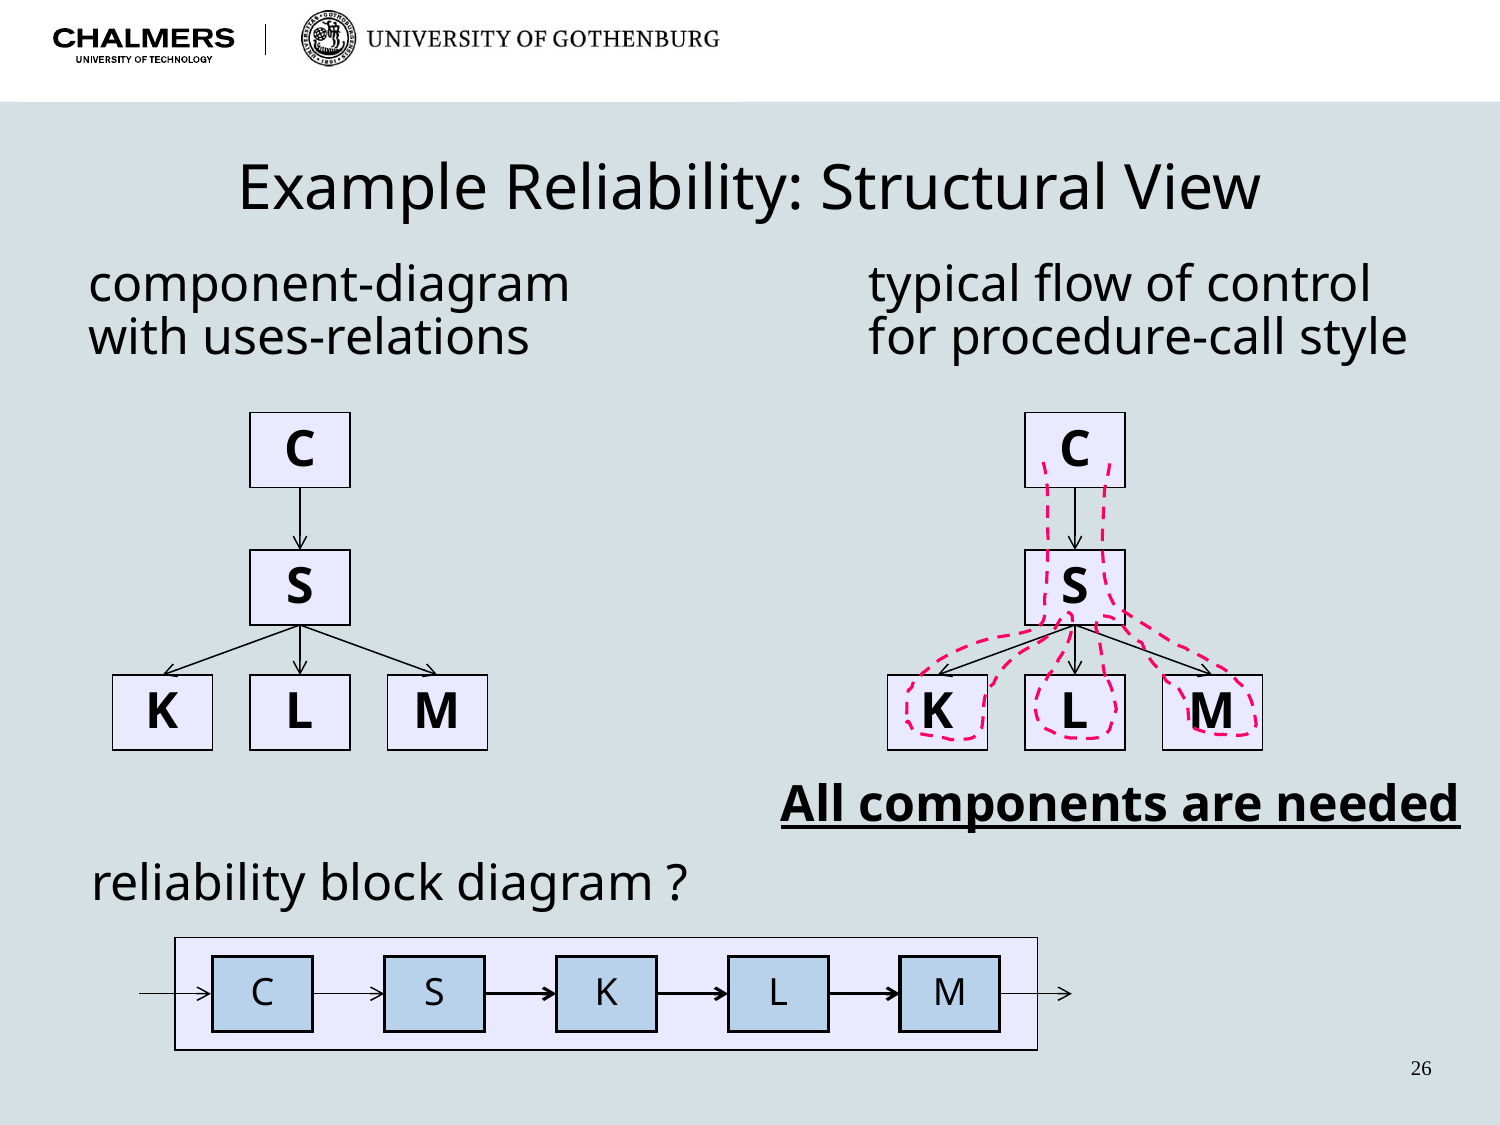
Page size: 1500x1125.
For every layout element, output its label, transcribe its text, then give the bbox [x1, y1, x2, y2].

text_box M [387, 674, 488, 750]
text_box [162, 624, 298, 676]
text_box C [249, 412, 350, 488]
picture [0, 0, 720, 96]
text_box component-diagram with uses-relations [73, 250, 587, 374]
text_box K [112, 674, 213, 750]
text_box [138, 937, 1073, 1051]
text_box reliability block diagram ? [76, 849, 704, 919]
title Example Reliability: Structural View [0, 118, 1500, 250]
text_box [299, 624, 438, 676]
picture [64, 31, 1500, 118]
text_box L [249, 684, 350, 750]
text_box All components are needed [765, 771, 1476, 840]
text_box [837, 250, 1441, 751]
text_box S [249, 549, 350, 623]
slide_number 26 [1134, 1050, 1447, 1100]
